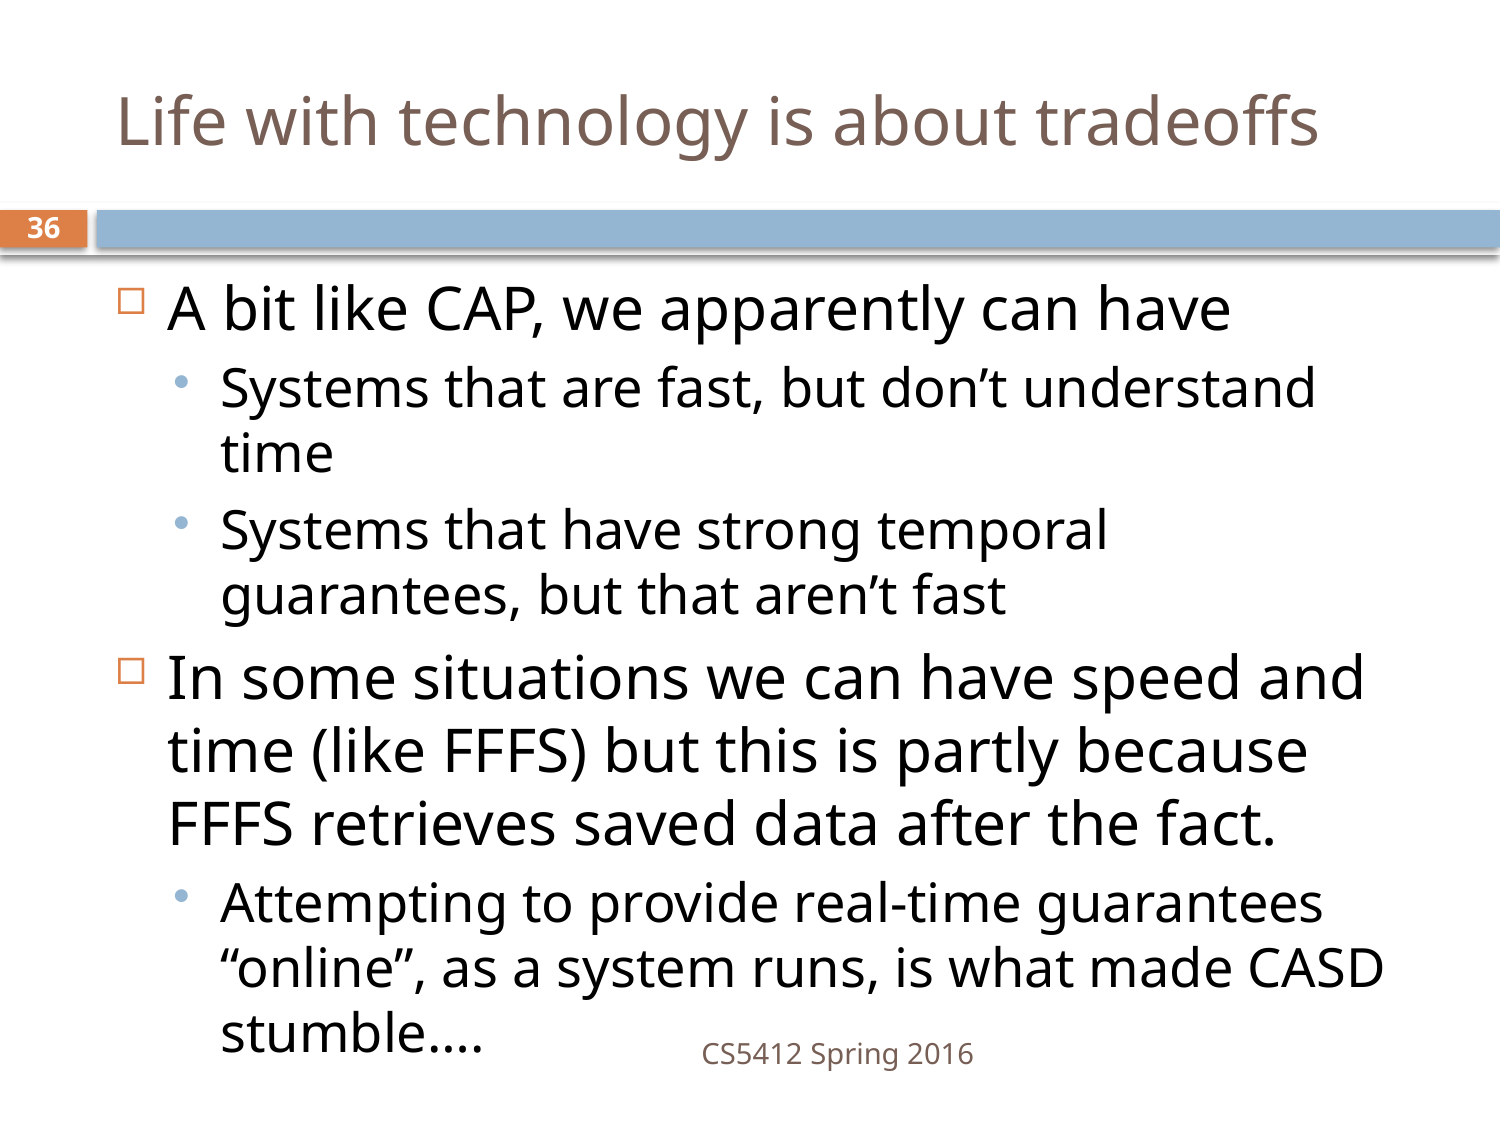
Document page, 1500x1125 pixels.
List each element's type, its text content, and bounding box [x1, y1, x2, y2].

list A bit like CAP, we apparently can have Systems that are fast, but don’t understand time Systems that have strong temporal guarantees, but that aren’t fast In some situations we can have speed and time (like FFFS) but this is partly because FFFS retrieves saved data after the fact. Attempting to provide real-time guarantees “online”, as a system runs, is what made CASD stumble…. [100, 262, 1438, 1000]
footer CS5412 Spring 2016 [99, 1024, 990, 1085]
slide_number 36 [0, 208, 88, 249]
title Life with technology is about tradeoffs [100, 37, 1438, 200]
